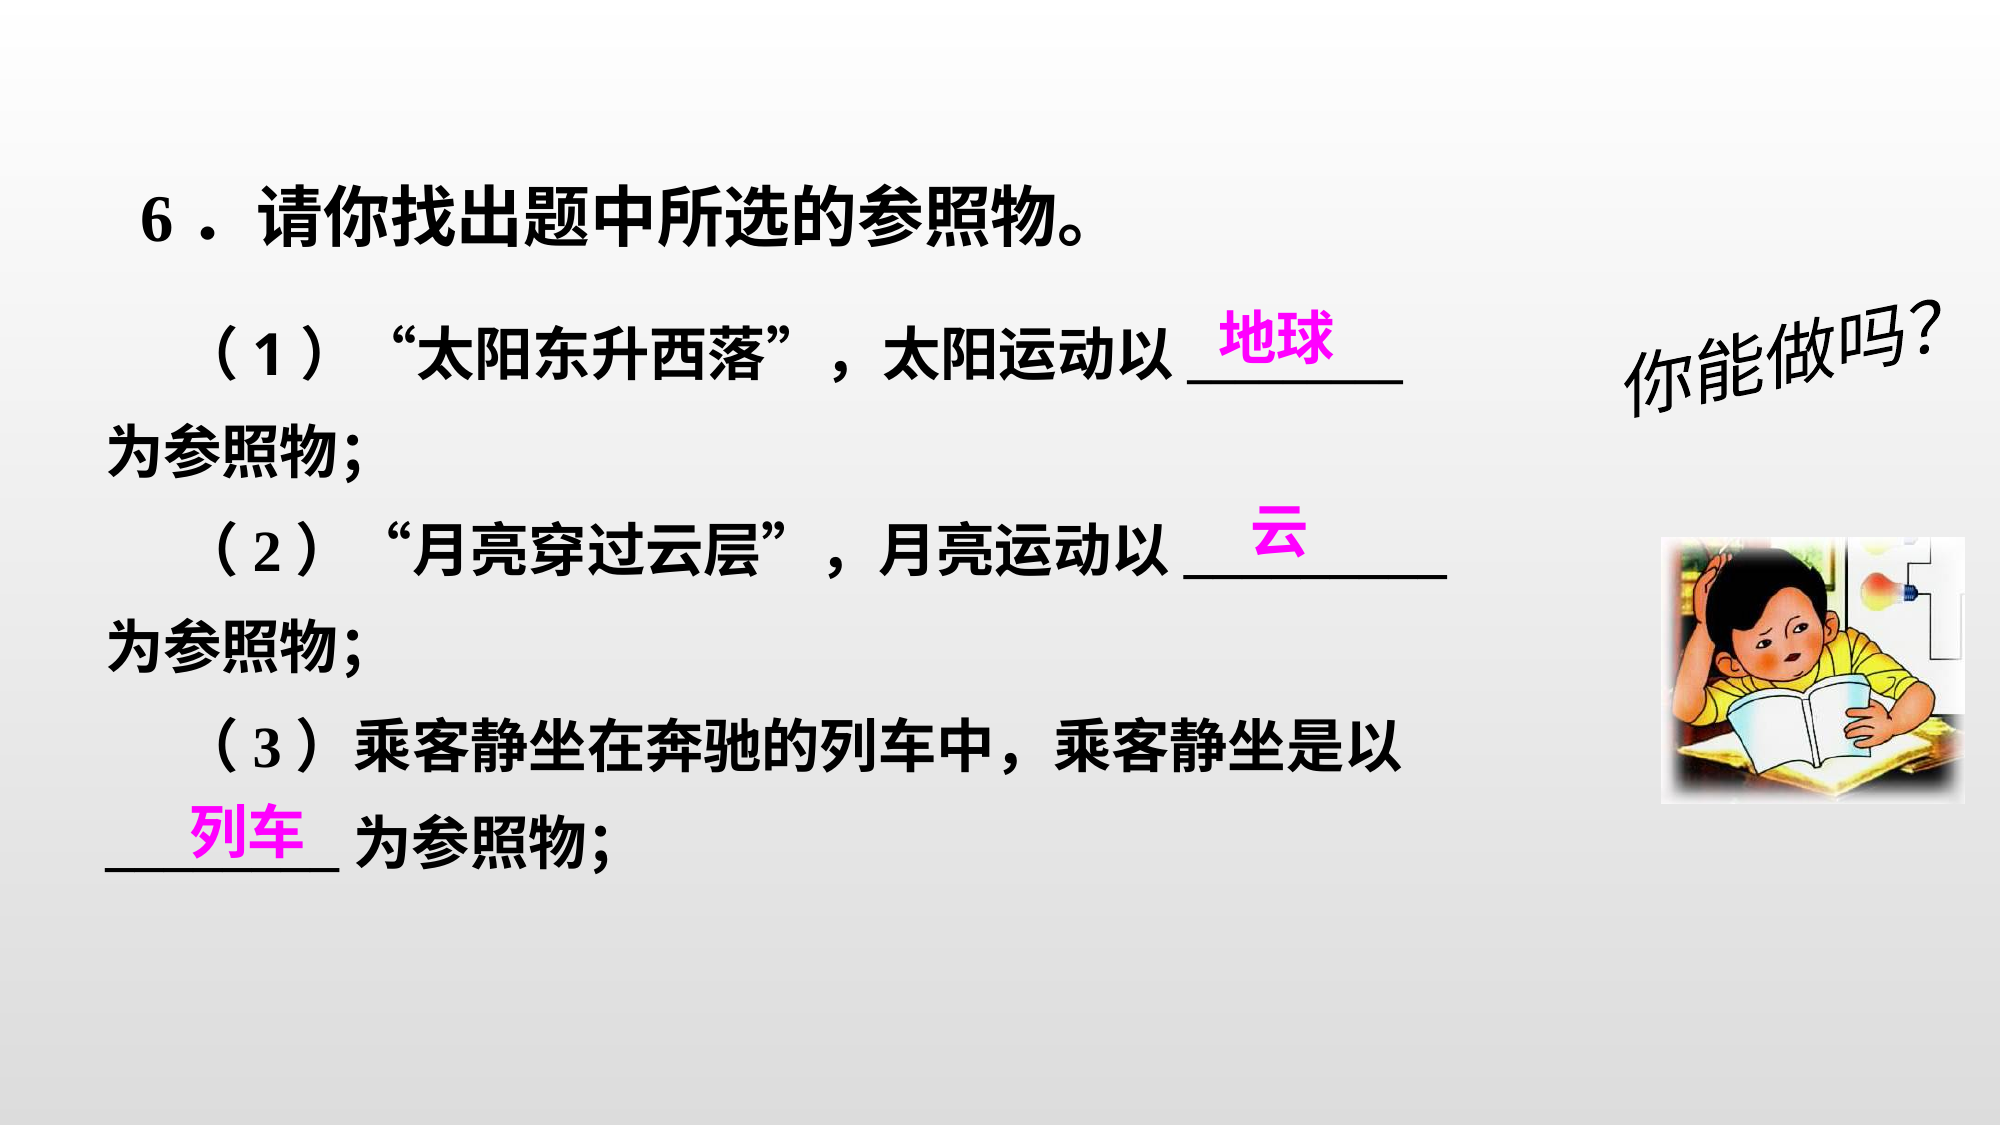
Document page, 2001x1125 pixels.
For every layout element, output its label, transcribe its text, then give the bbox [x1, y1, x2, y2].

text_box 地球 [1203, 293, 1358, 379]
text_box 列车 [174, 788, 352, 874]
text_box 6．请你找出题中所选的参照物。 [125, 167, 1204, 263]
picture [1661, 537, 1965, 805]
text_box 云 [1236, 487, 1441, 572]
text_box （1）“太阳东升西落”，太阳运动以_________为参照物； （2）“月亮穿过云层”，月亮运动以_________为参照物； （3）乘客静坐在奔驰的列车中，乘客静坐是以________为参照物； [90, 281, 1472, 884]
